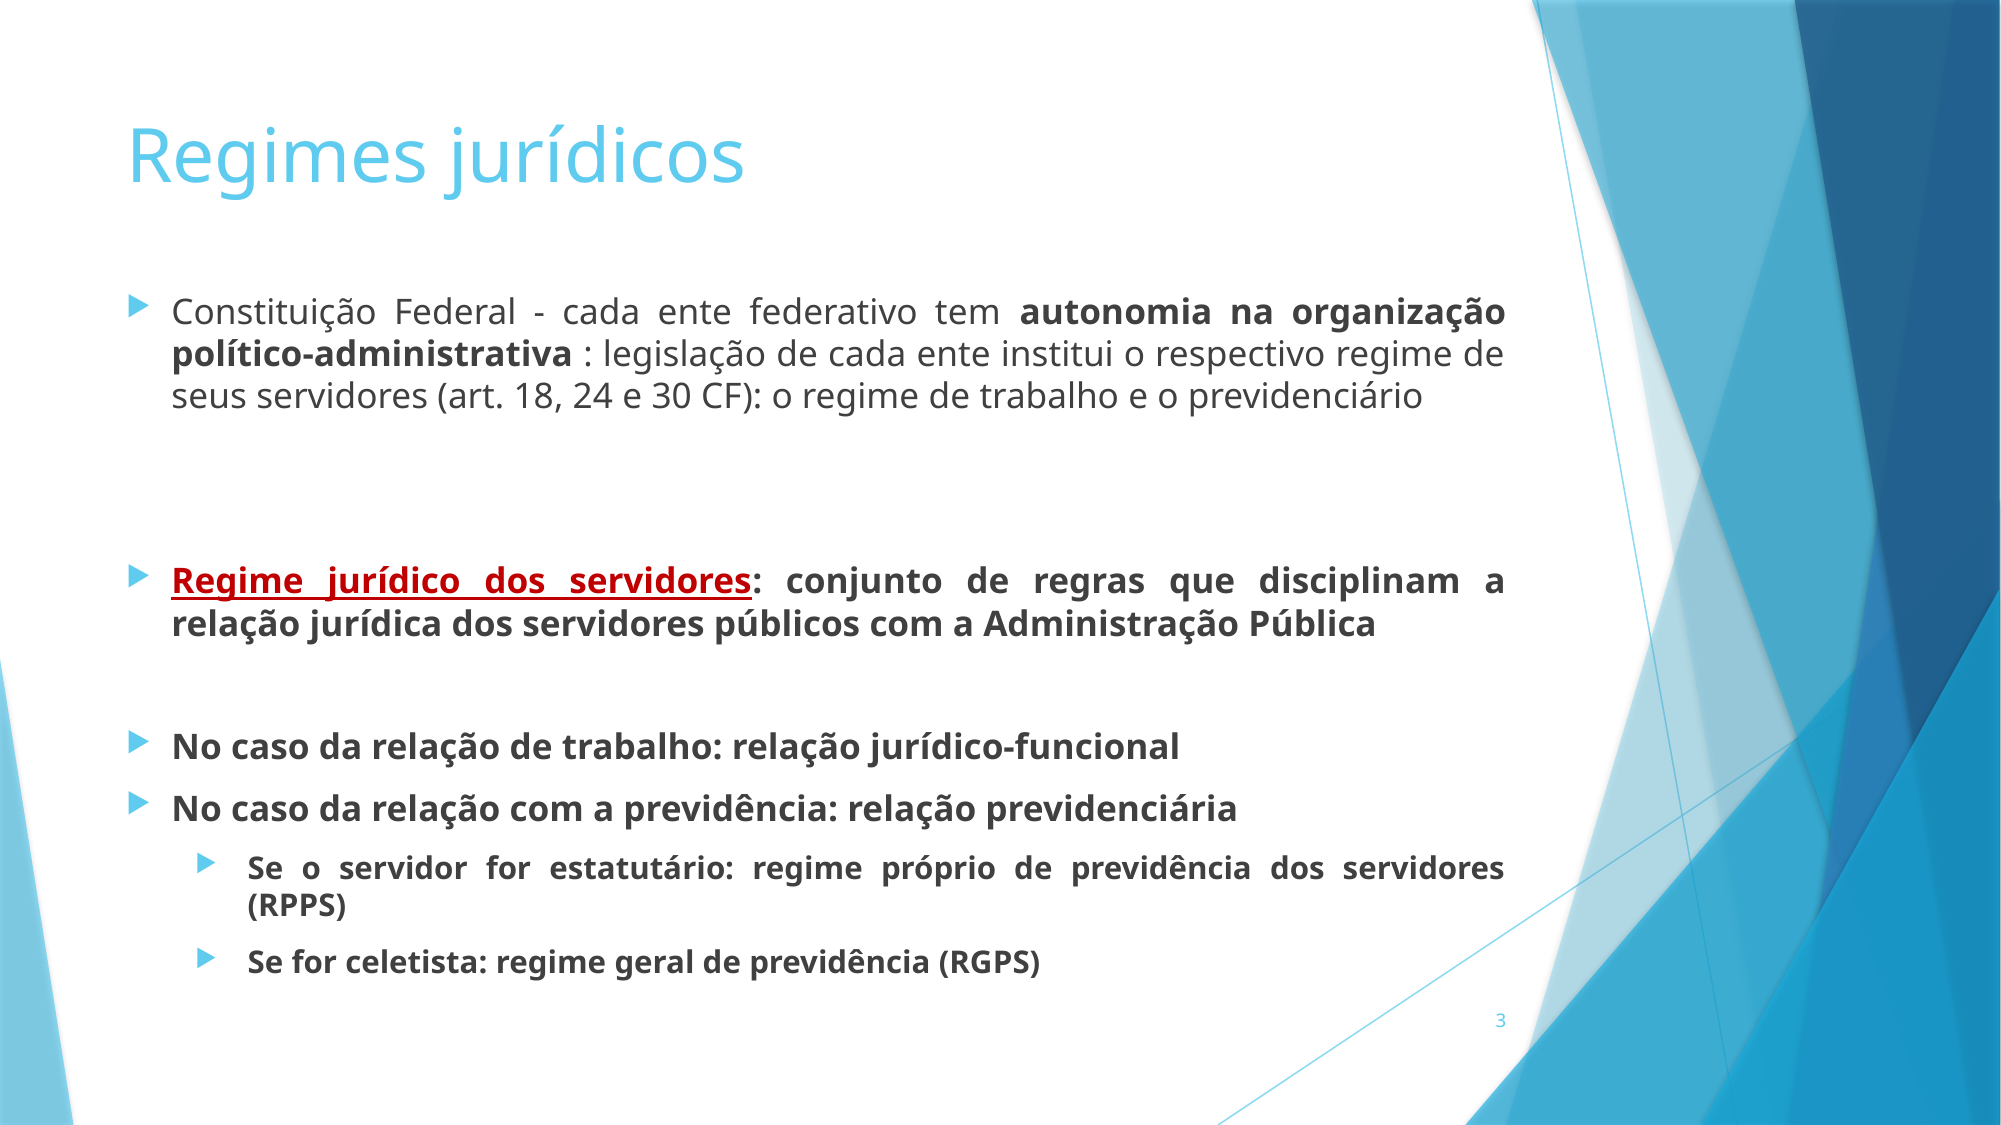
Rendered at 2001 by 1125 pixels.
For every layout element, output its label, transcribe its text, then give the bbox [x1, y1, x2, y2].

list Constituição Federal - cada ente federativo tem autonomia na organização político-administrativa : legislação de cada ente institui o respectivo regime de seus servidores (art. 18, 24 e 30 CF): o regime de trabalho e o previdenciário Regime jurídico dos servidores: conjunto de regras que disciplinam a relação jurídica dos servidores públicos com a Administração Pública No caso da relação de trabalho: relação jurídico-funcional No caso da relação com a previdência: relação previdenciária Se o servidor for estatutário: regime próprio de previdência dos servidores (RPPS) Se for celetista: regime geral de previdência (RGPS) [111, 281, 1522, 991]
slide_number 3 [1409, 991, 1522, 1051]
title Regimes jurídicos [111, 99, 1522, 281]
